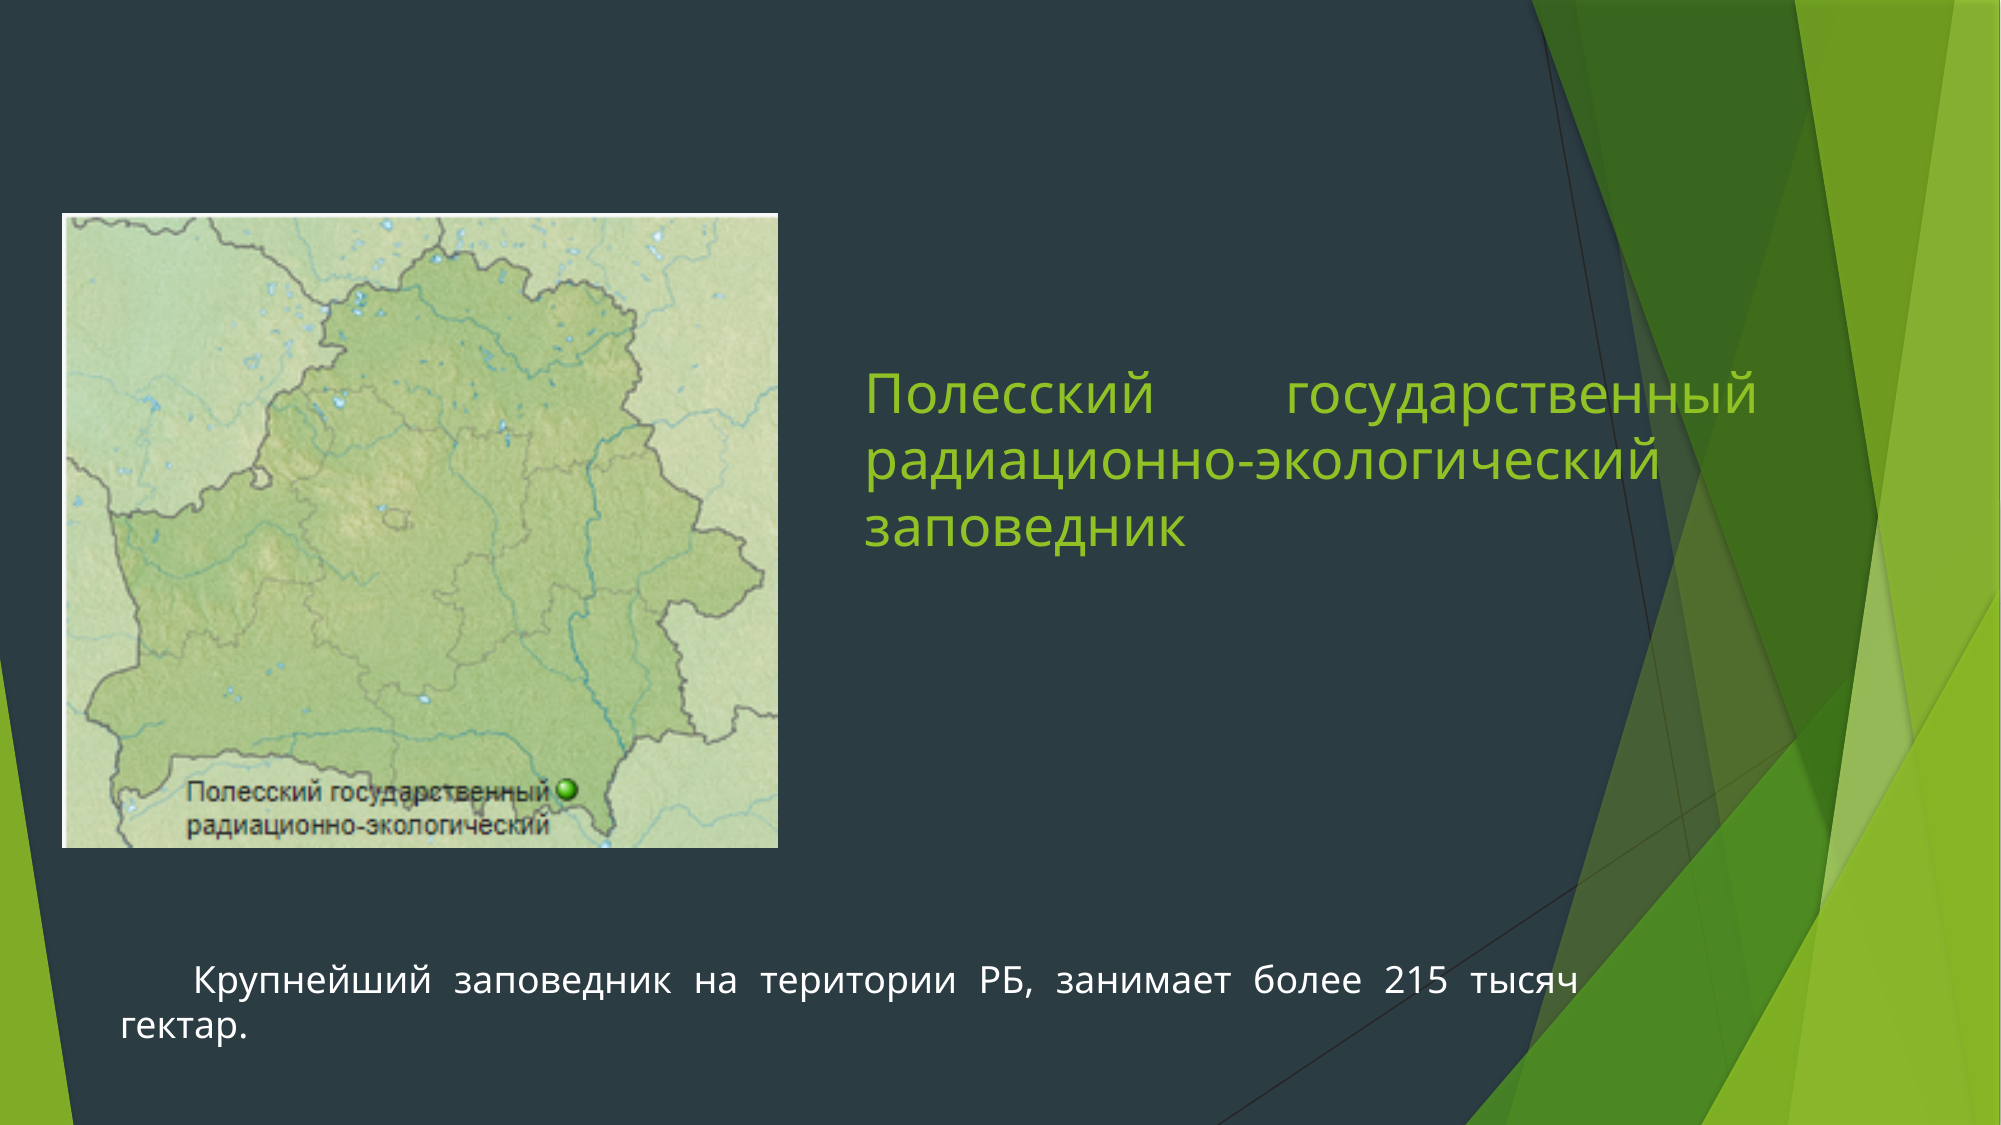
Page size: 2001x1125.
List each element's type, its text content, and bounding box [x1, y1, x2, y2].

text_box Крупнейший заповедник на територии РБ, занимает более 215 тысяч гектар. [105, 948, 1595, 1054]
title Полесский государственный радиационно-экологический заповедник [850, 350, 1776, 637]
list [62, 213, 779, 849]
